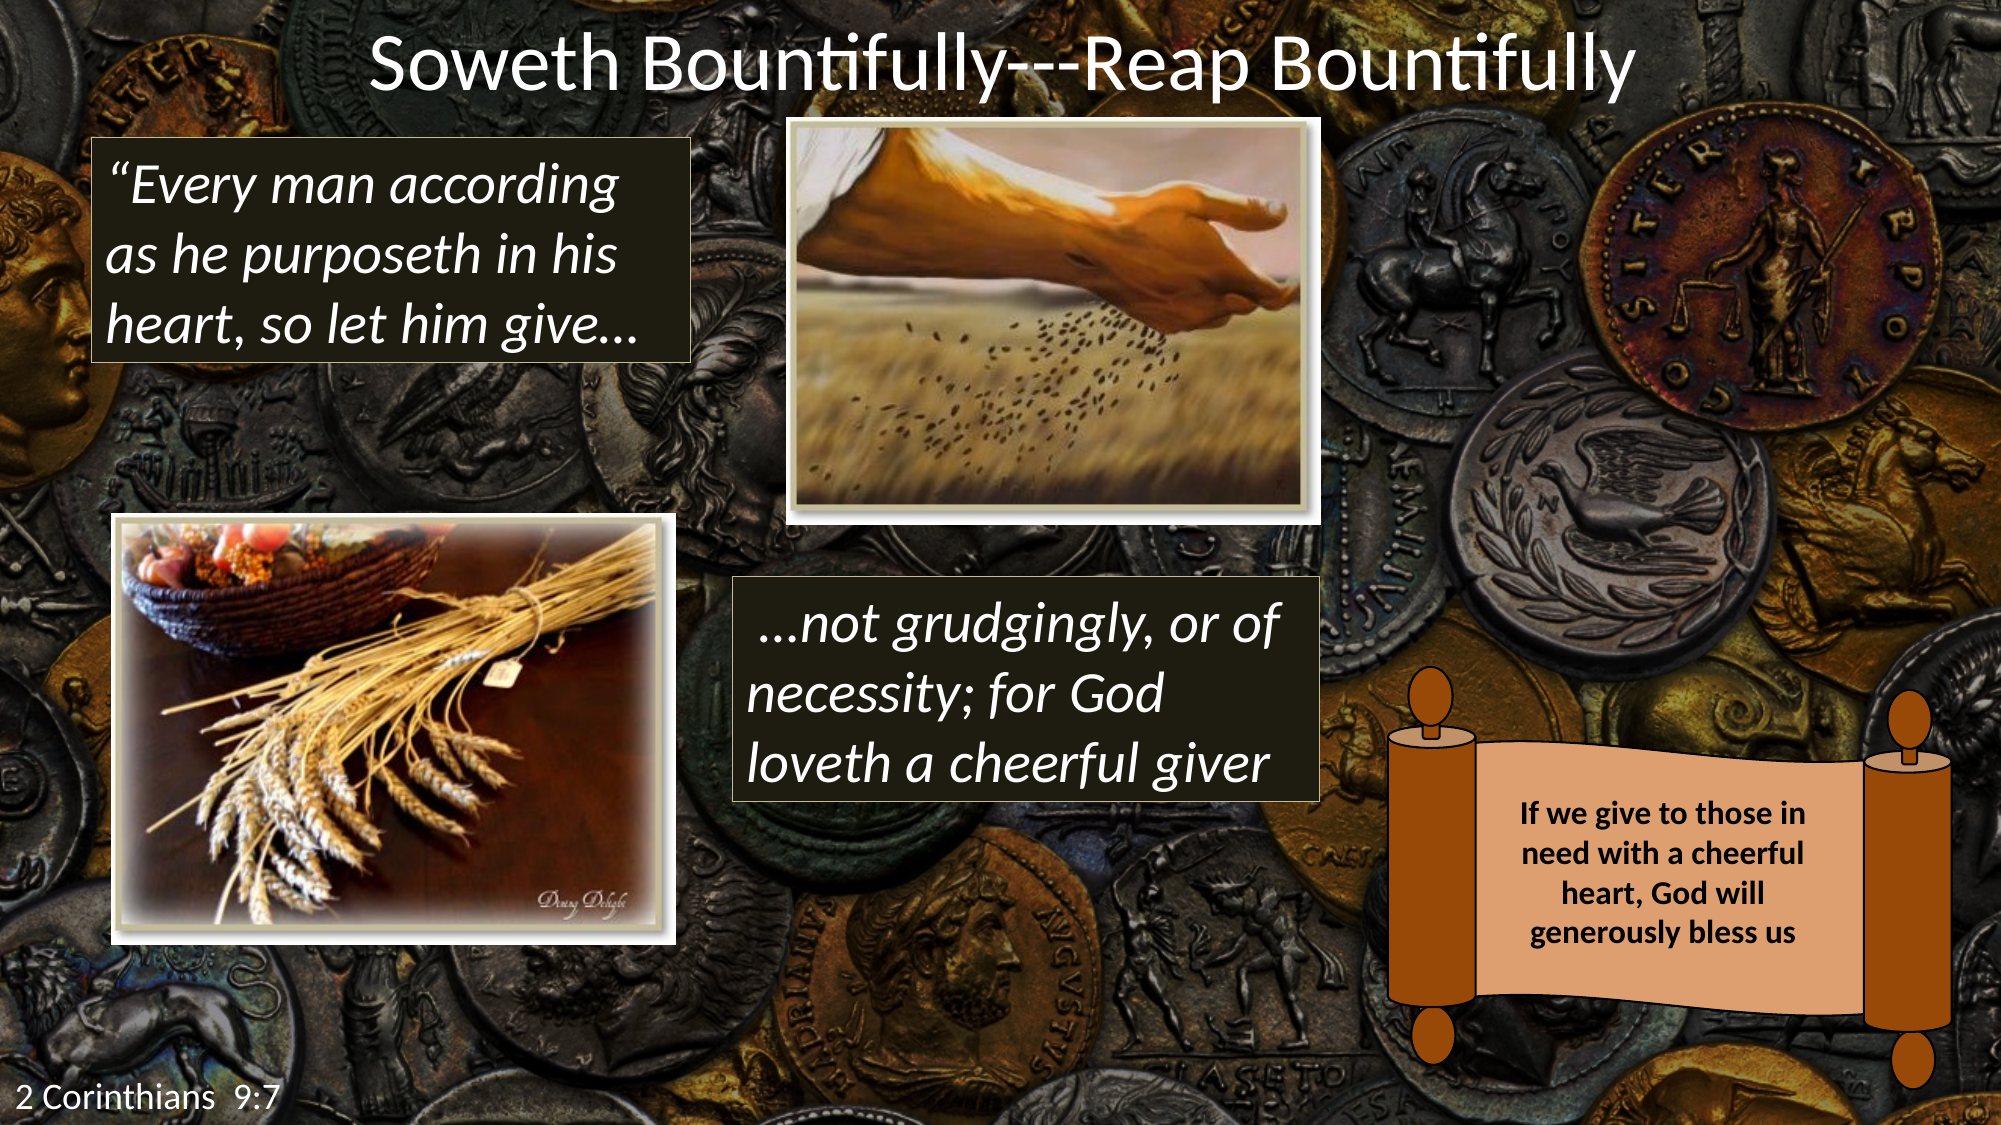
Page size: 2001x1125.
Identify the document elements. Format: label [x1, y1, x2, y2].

text_box [1387, 666, 1952, 1090]
picture [0, 0, 2001, 1125]
